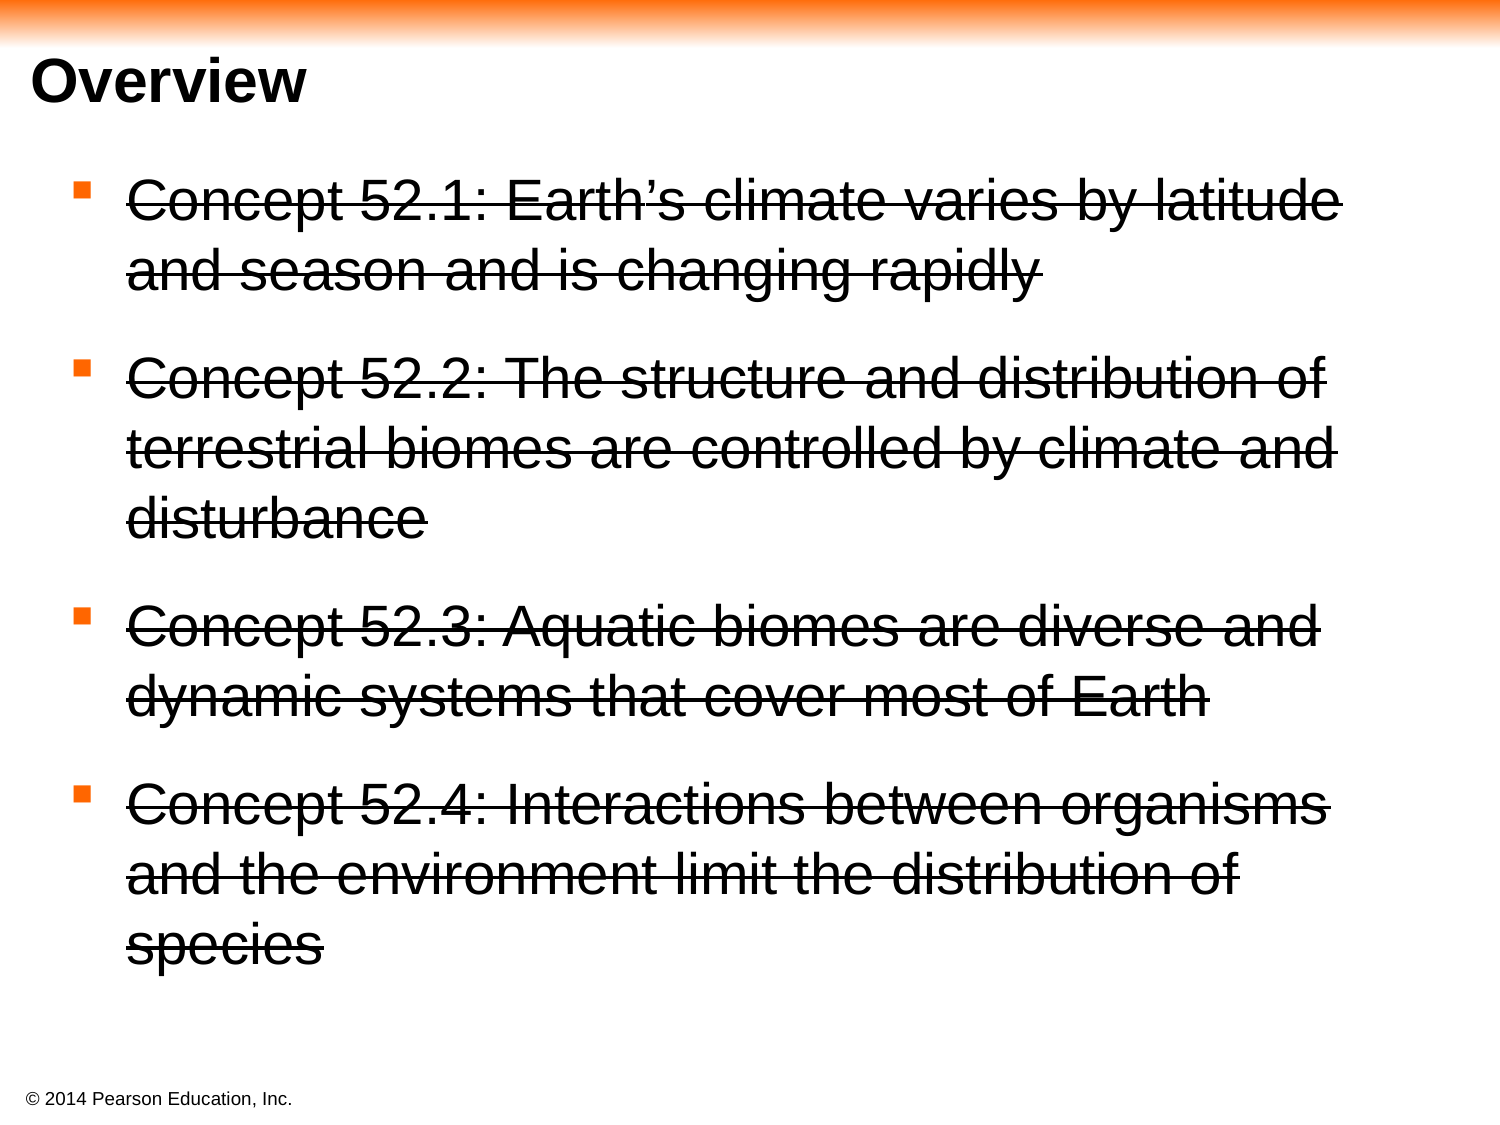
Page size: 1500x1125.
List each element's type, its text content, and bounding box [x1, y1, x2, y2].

list Concept 52.1: Earth’s climate varies by latitude and season and is changing rapidly Concept 52.2: The structure and distribution of terrestrial biomes are controlled by climate and disturbance Concept 52.3: Aquatic biomes are diverse and dynamic systems that cover most of Earth Concept 52.4: Interactions between organisms and the environment limit the distribution of species [69, 162, 1464, 1042]
title Overview [29, 49, 1470, 184]
